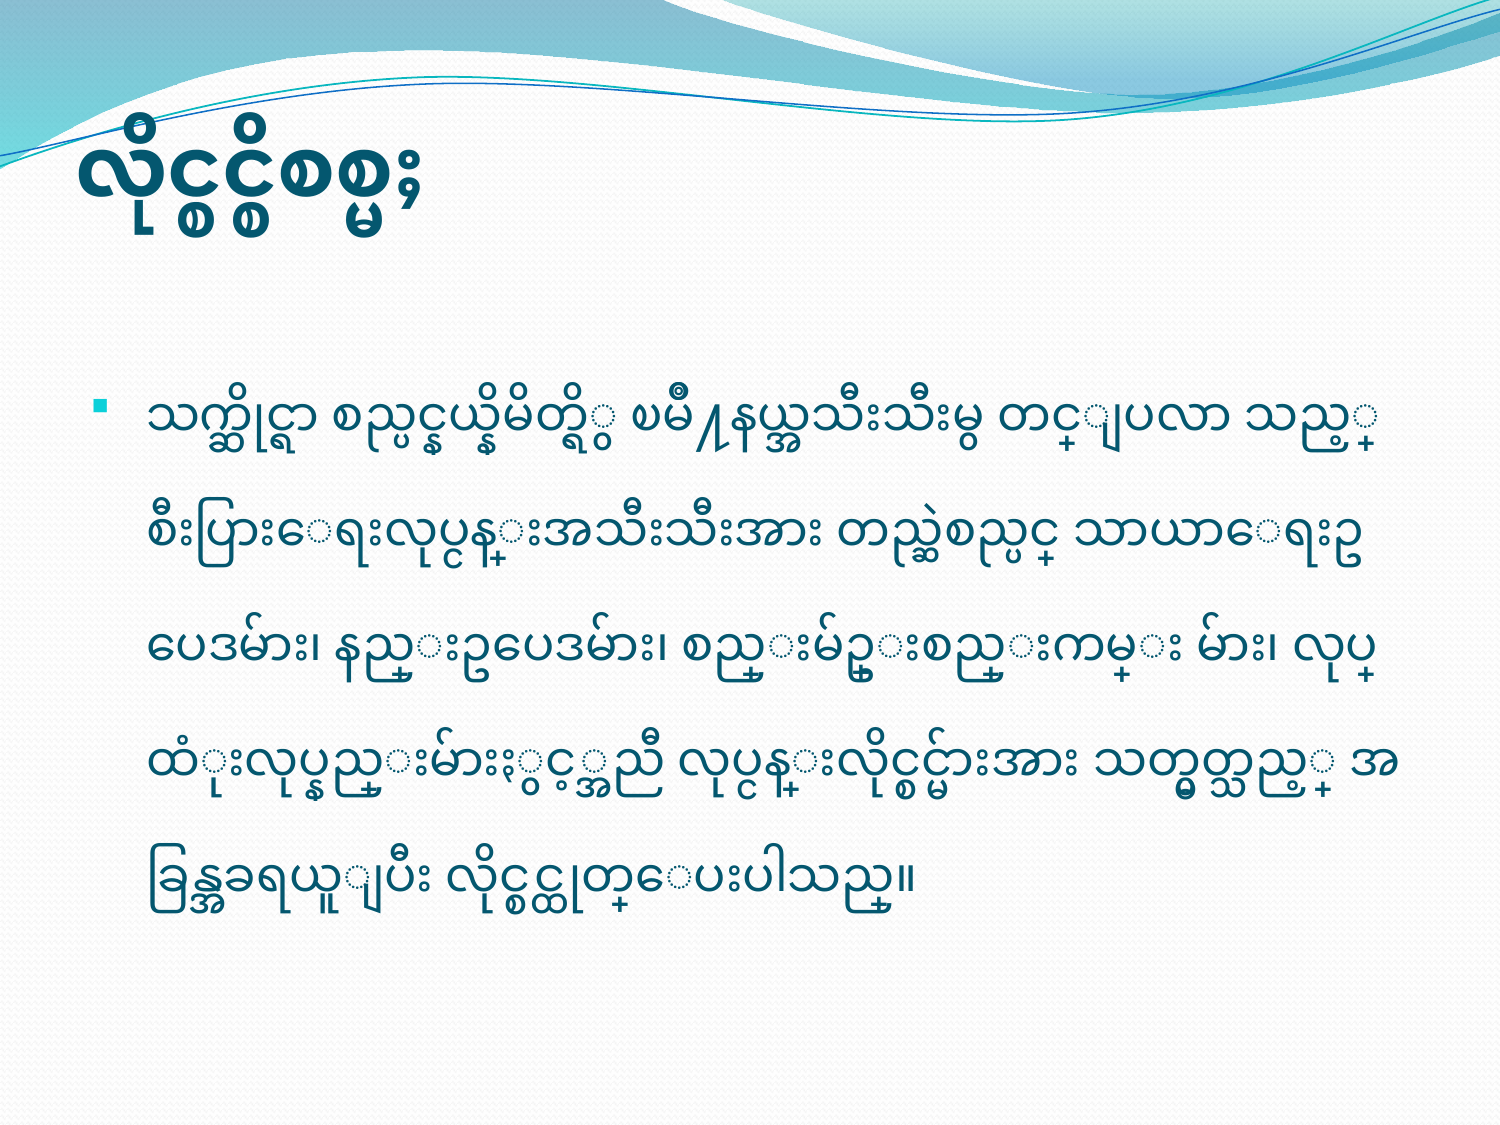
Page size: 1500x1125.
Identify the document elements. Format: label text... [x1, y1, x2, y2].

title လိုင္စင္စိစစ္မႈ [75, 115, 1425, 303]
list သက္ဆိုင္ရာ စည္ပင္နယ္နိမိတ္ရိွ ၿမိဳ႔နယ္အသီးသီးမွ တင္ျပလာ သည့္ စီးပြားေရးလုပ္ငန္းအသီးသီးအား တည္ဆဲစည္ပင္ သာယာေရးဥပေဒမ်ား၊ နည္းဥပေဒမ်ား၊ စည္းမ်ဥ္းစည္းကမ္း မ်ား၊ လုပ္ထံုးလုပ္နည္းမ်ားႏွင့္အညီ လုပ္ငန္းလိုင္စင္မ်ားအား သတ္မွတ္သည့္ အခြန္အခရယူျပီး လိုင္စင္ထုတ္ေပးပါသည္။ [75, 317, 1425, 1038]
